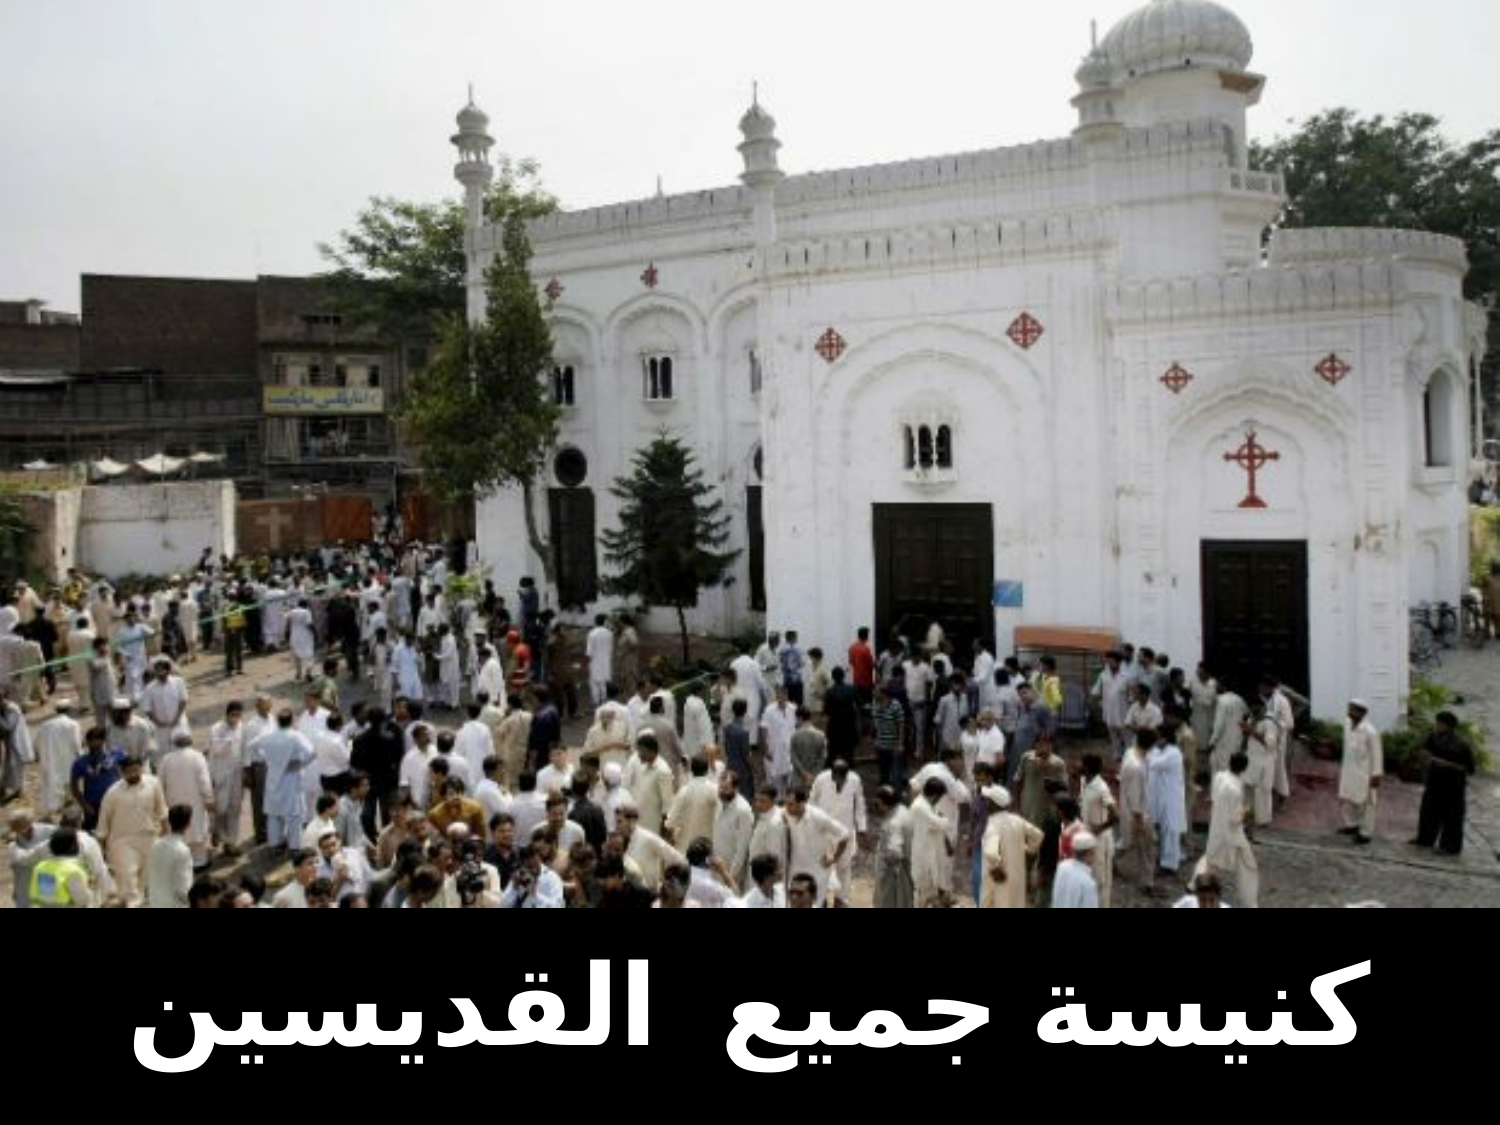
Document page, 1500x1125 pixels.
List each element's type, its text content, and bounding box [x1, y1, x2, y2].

picture [0, 0, 1500, 908]
title كنيسة جميع القديسين [0, 920, 1500, 1082]
